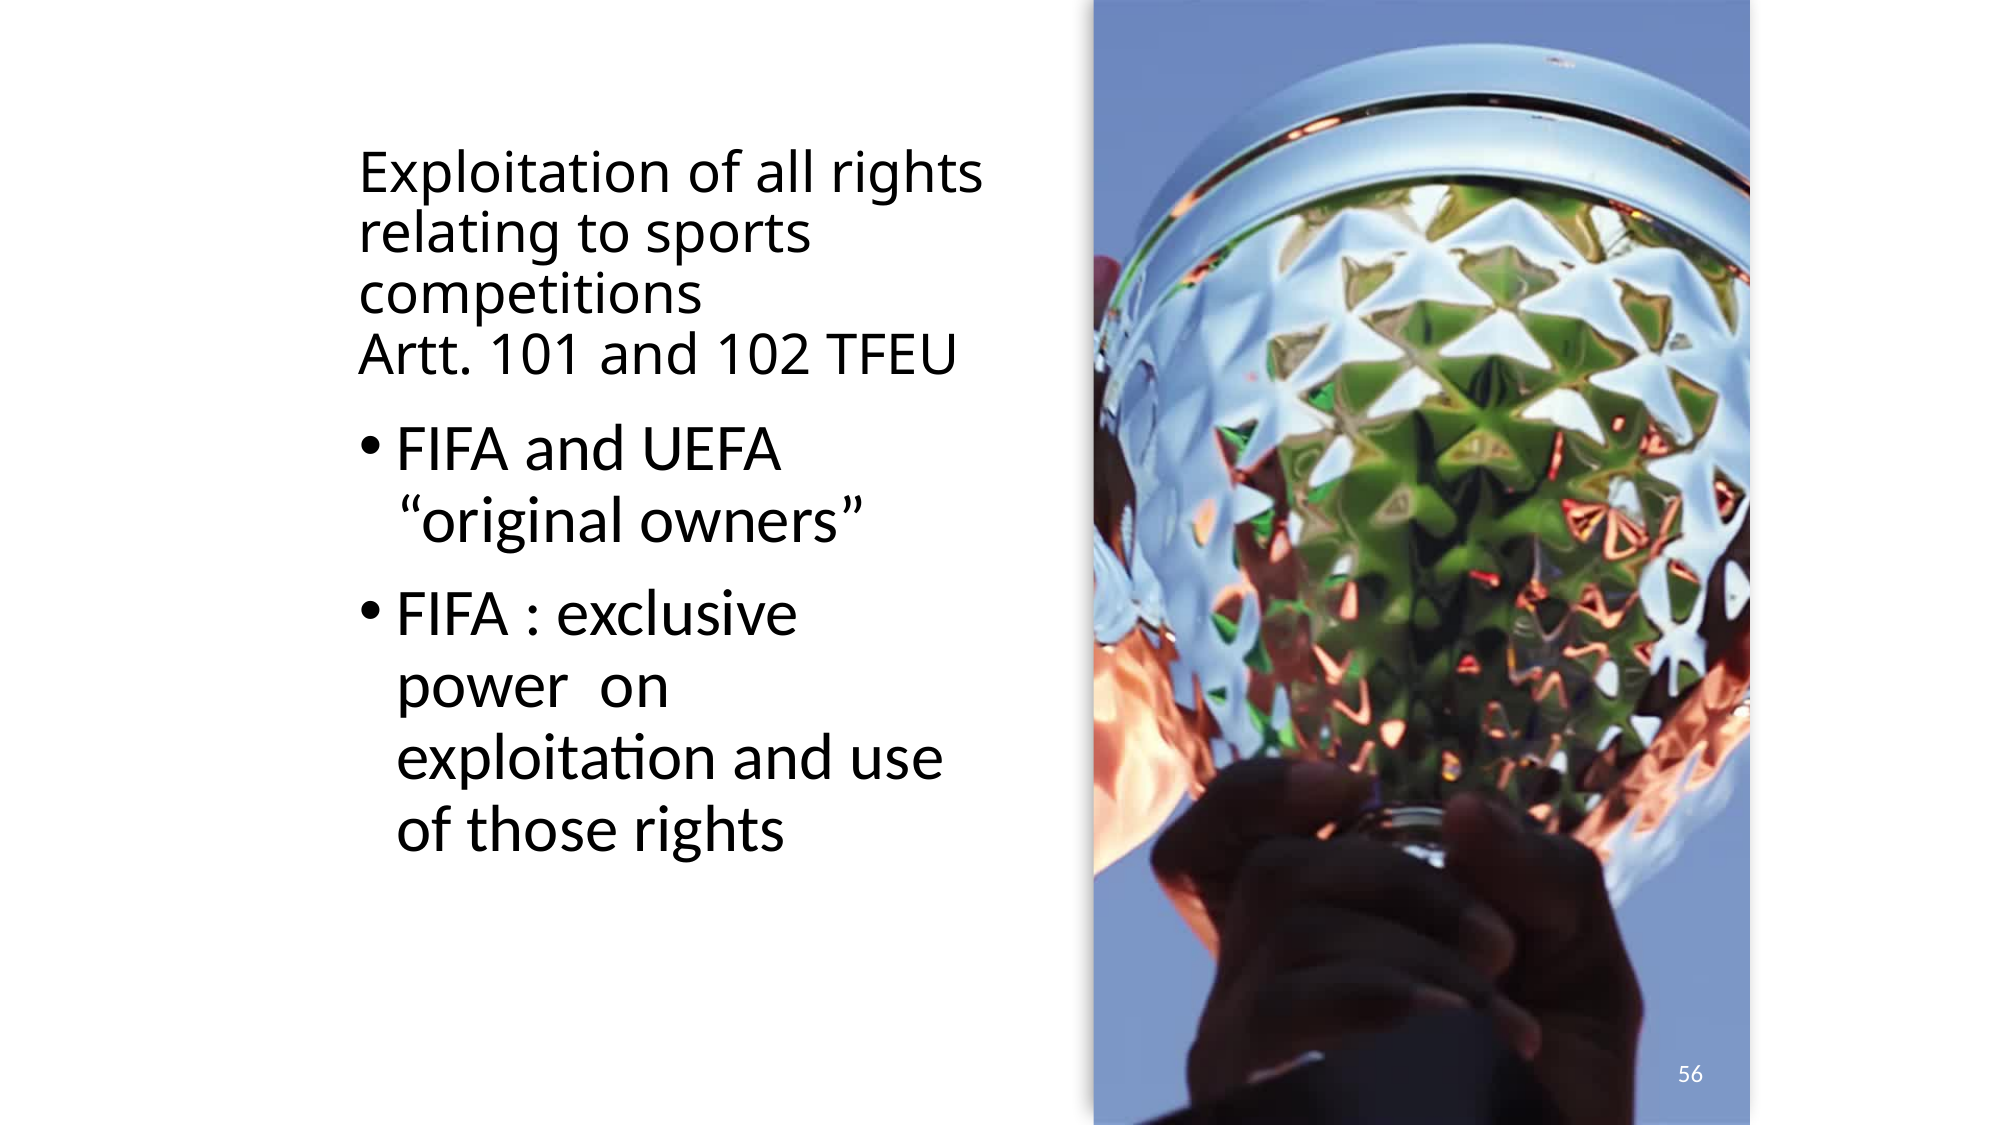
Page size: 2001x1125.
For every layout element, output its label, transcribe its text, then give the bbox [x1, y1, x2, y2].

list FIFA and UEFA “original owners” FIFA : exclusive power on exploitation and use of those rights [343, 405, 1000, 1024]
picture [1093, 0, 1750, 1125]
title Exploitation of all rights relating to sports competitions Artt. 101 and 102 TFEU [343, 125, 1000, 405]
